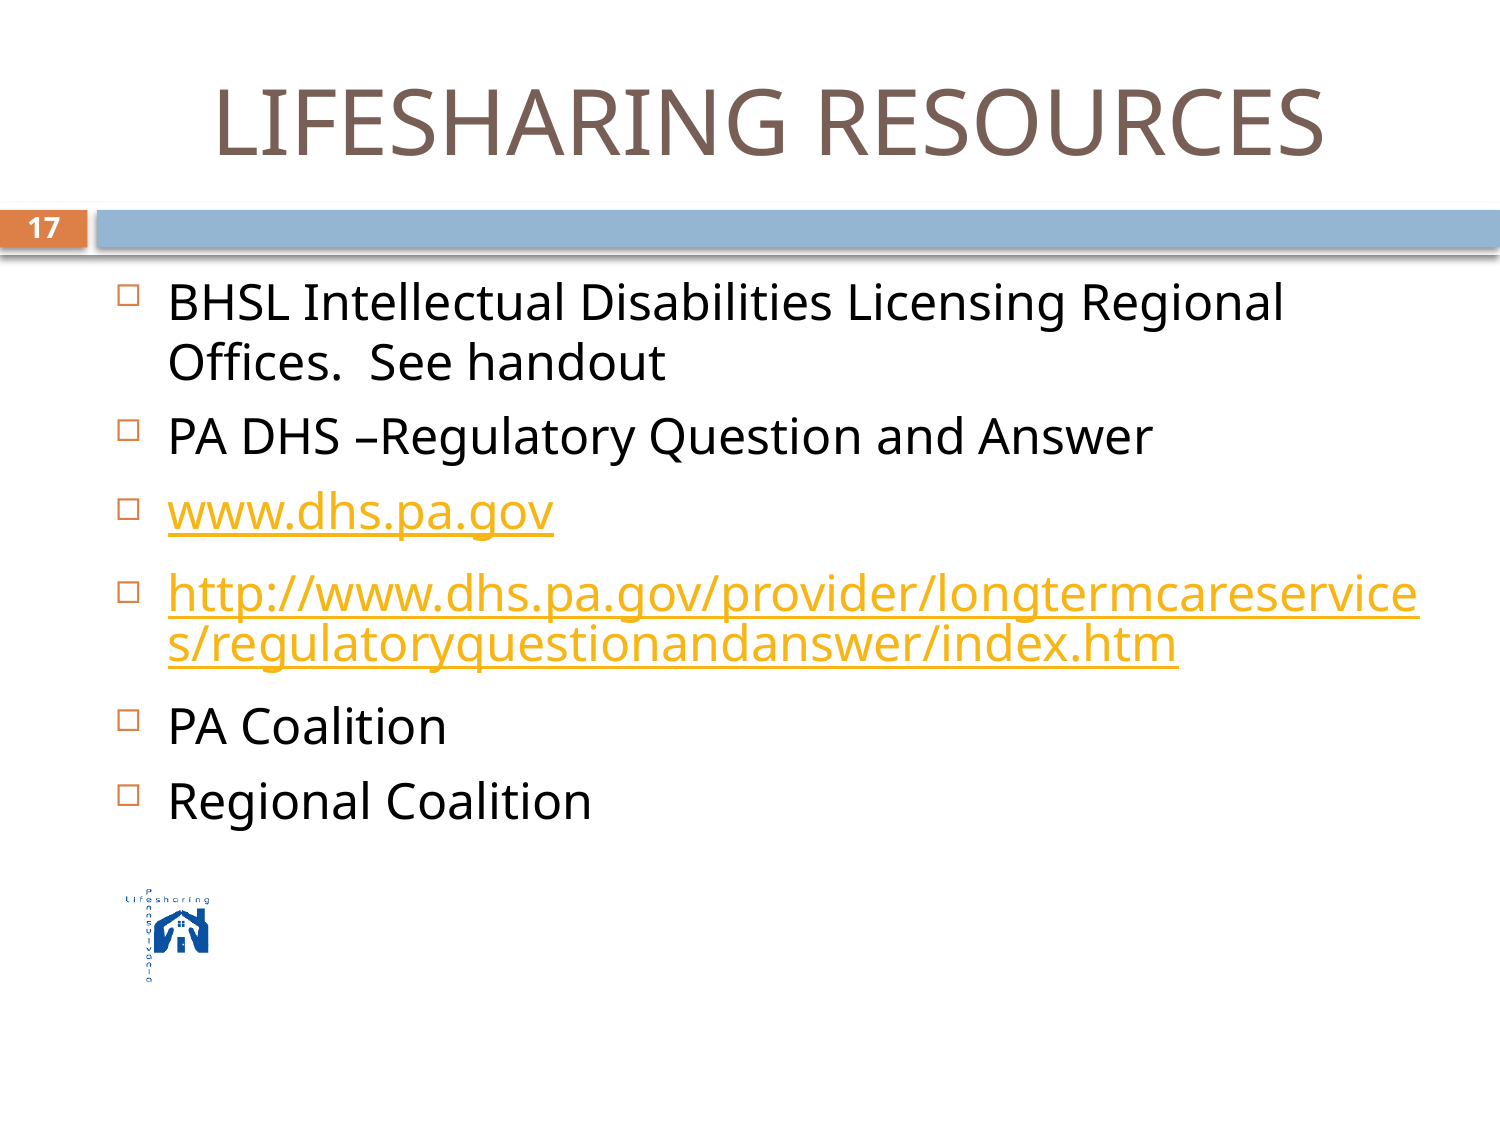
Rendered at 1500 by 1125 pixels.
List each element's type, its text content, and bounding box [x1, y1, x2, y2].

picture [124, 887, 213, 982]
title LIFESHARING RESOURCES [100, 37, 1438, 200]
list BHSL Intellectual Disabilities Licensing Regional Offices. See handout PA DHS –Regulatory Question and Answer www.dhs.pa.gov http://www.dhs.pa.gov/provider/longtermcareservices/regulatoryquestionandanswer/index.htm PA Coalition Regional Coalition [100, 262, 1438, 1000]
slide_number 17 [0, 208, 88, 249]
